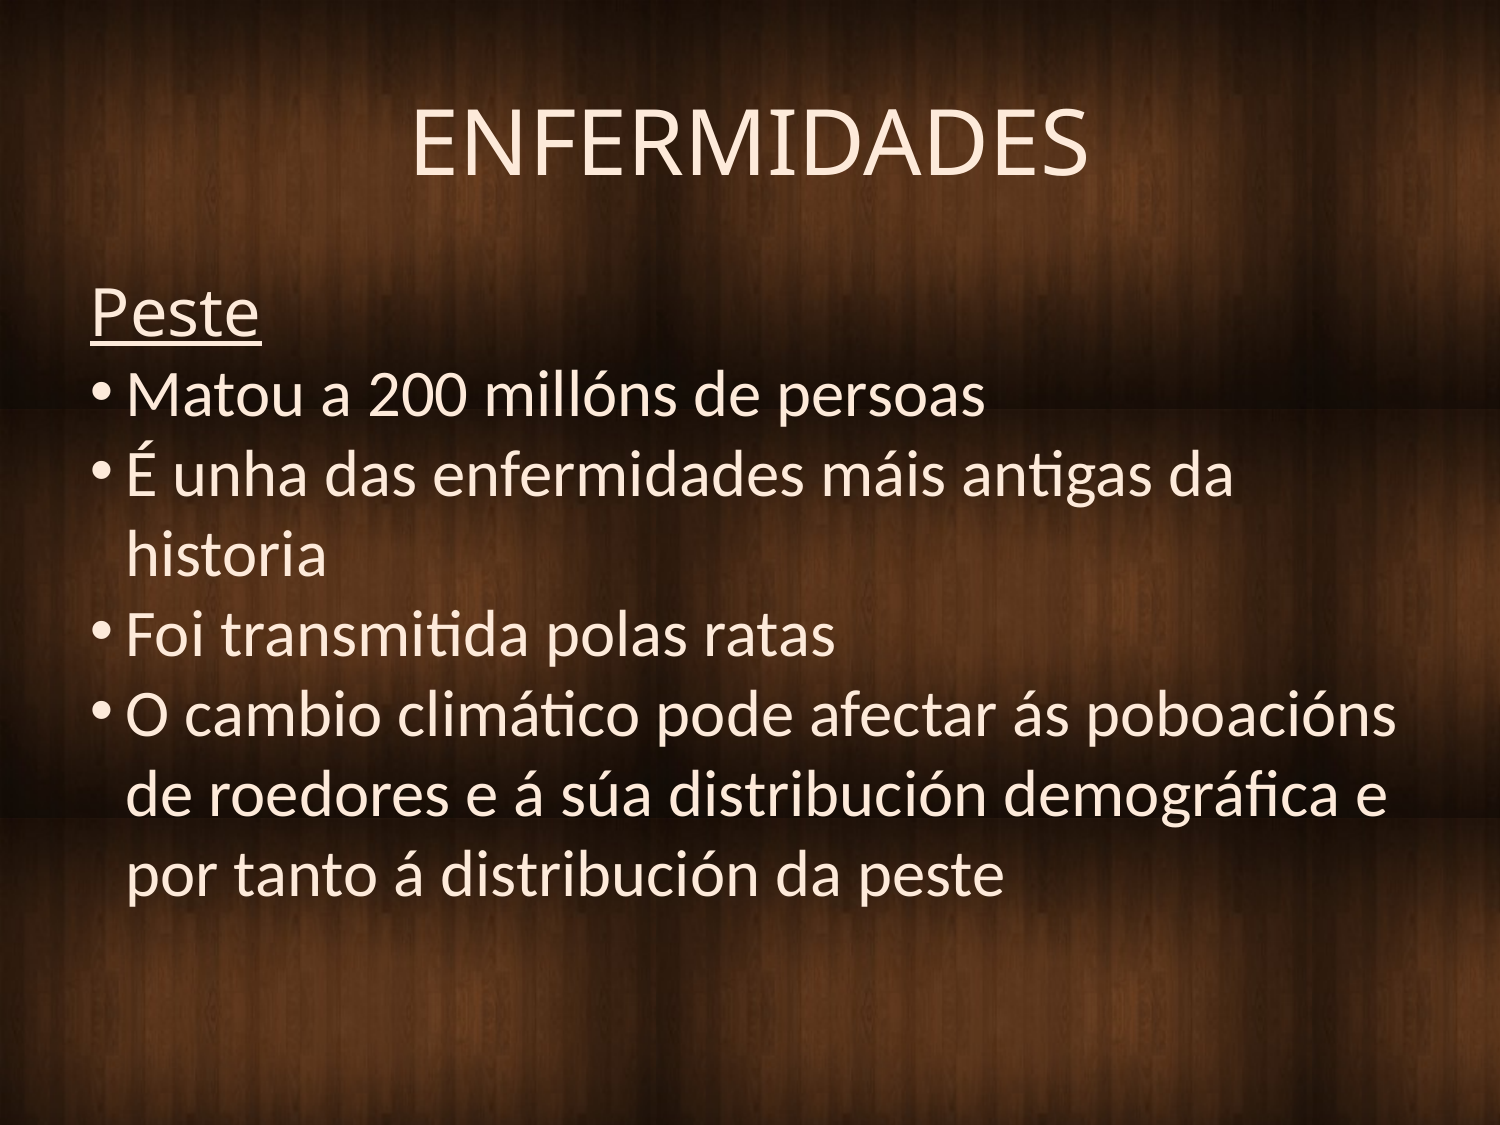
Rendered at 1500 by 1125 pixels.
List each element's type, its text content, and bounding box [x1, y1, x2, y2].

picture [0, 0, 1500, 1125]
text_box Peste Matou a 200 millóns de persoas É unha das enfermidades máis antigas da historia Foi transmitida polas ratas O cambio climático pode afectar ás poboacións de roedores e á súa distribución demográfica e por tanto á distribución da peste [75, 262, 1425, 1005]
text_box ENFERMIDADES [75, 45, 1425, 233]
